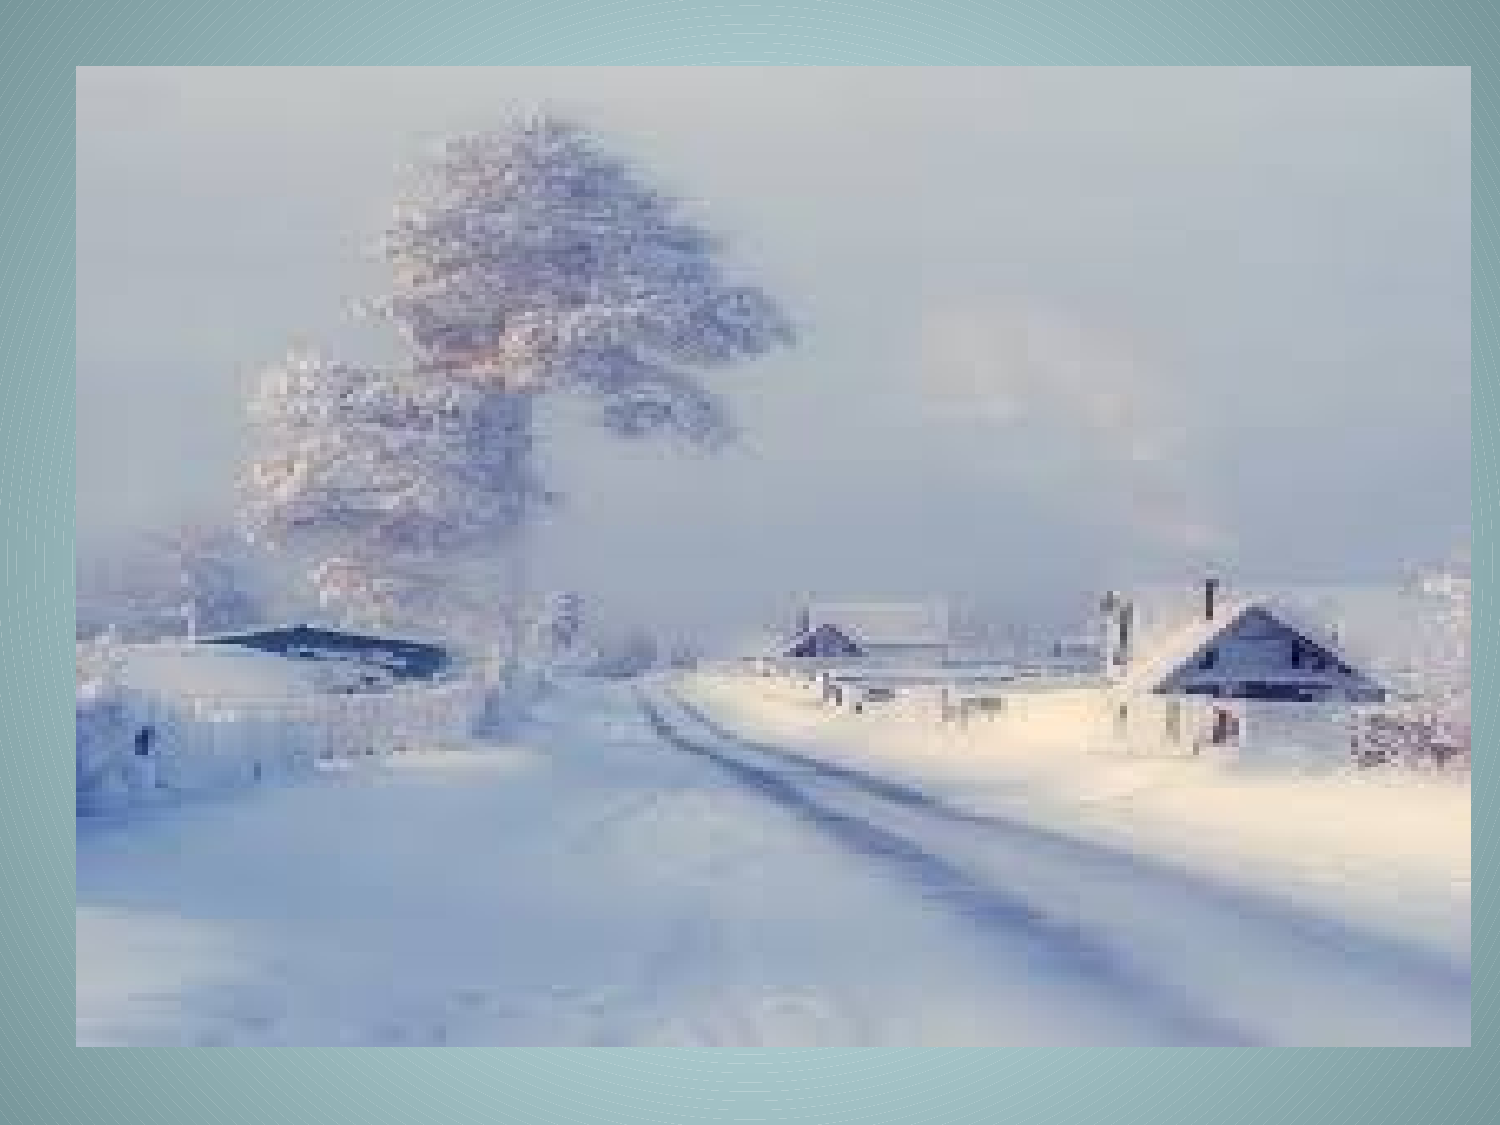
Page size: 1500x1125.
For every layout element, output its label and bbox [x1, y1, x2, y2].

picture [76, 66, 1471, 1047]
